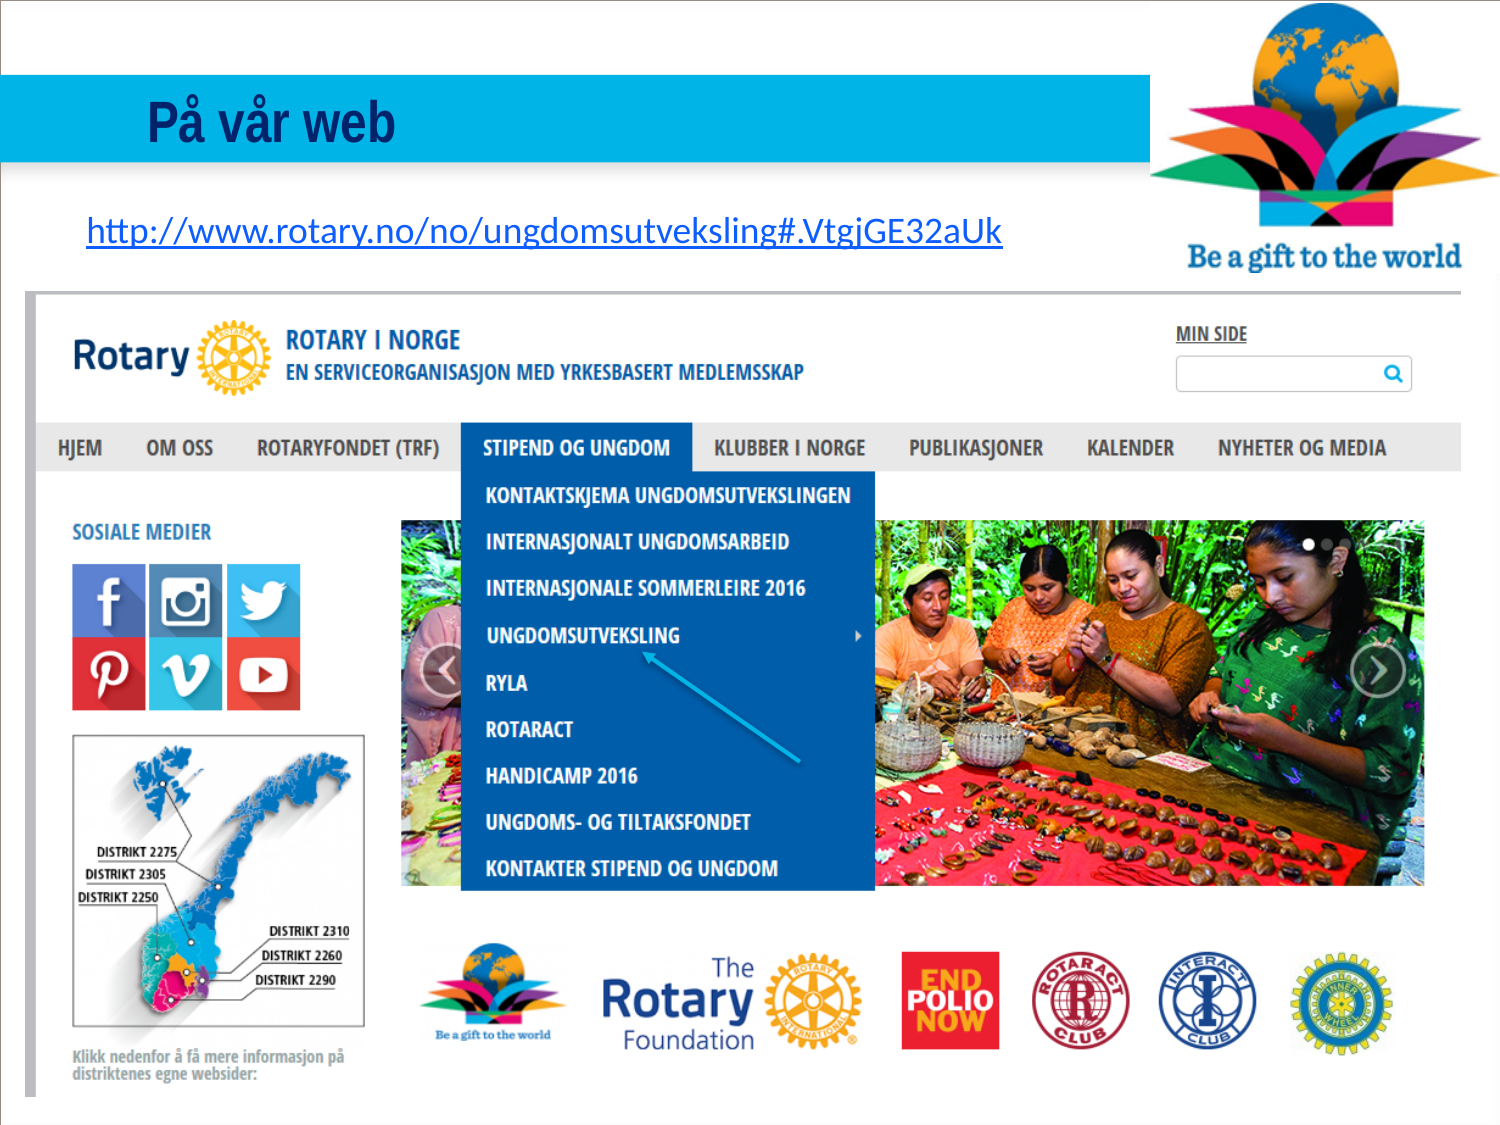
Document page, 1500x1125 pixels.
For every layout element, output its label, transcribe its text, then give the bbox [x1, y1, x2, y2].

picture [1150, 3, 1500, 273]
text_box http://www.rotary.no/no/ungdomsutveksling#.VtgjGE32aUk [71, 198, 1089, 259]
picture [25, 291, 1461, 1097]
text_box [641, 651, 801, 762]
title På vår web [147, 75, 1145, 163]
